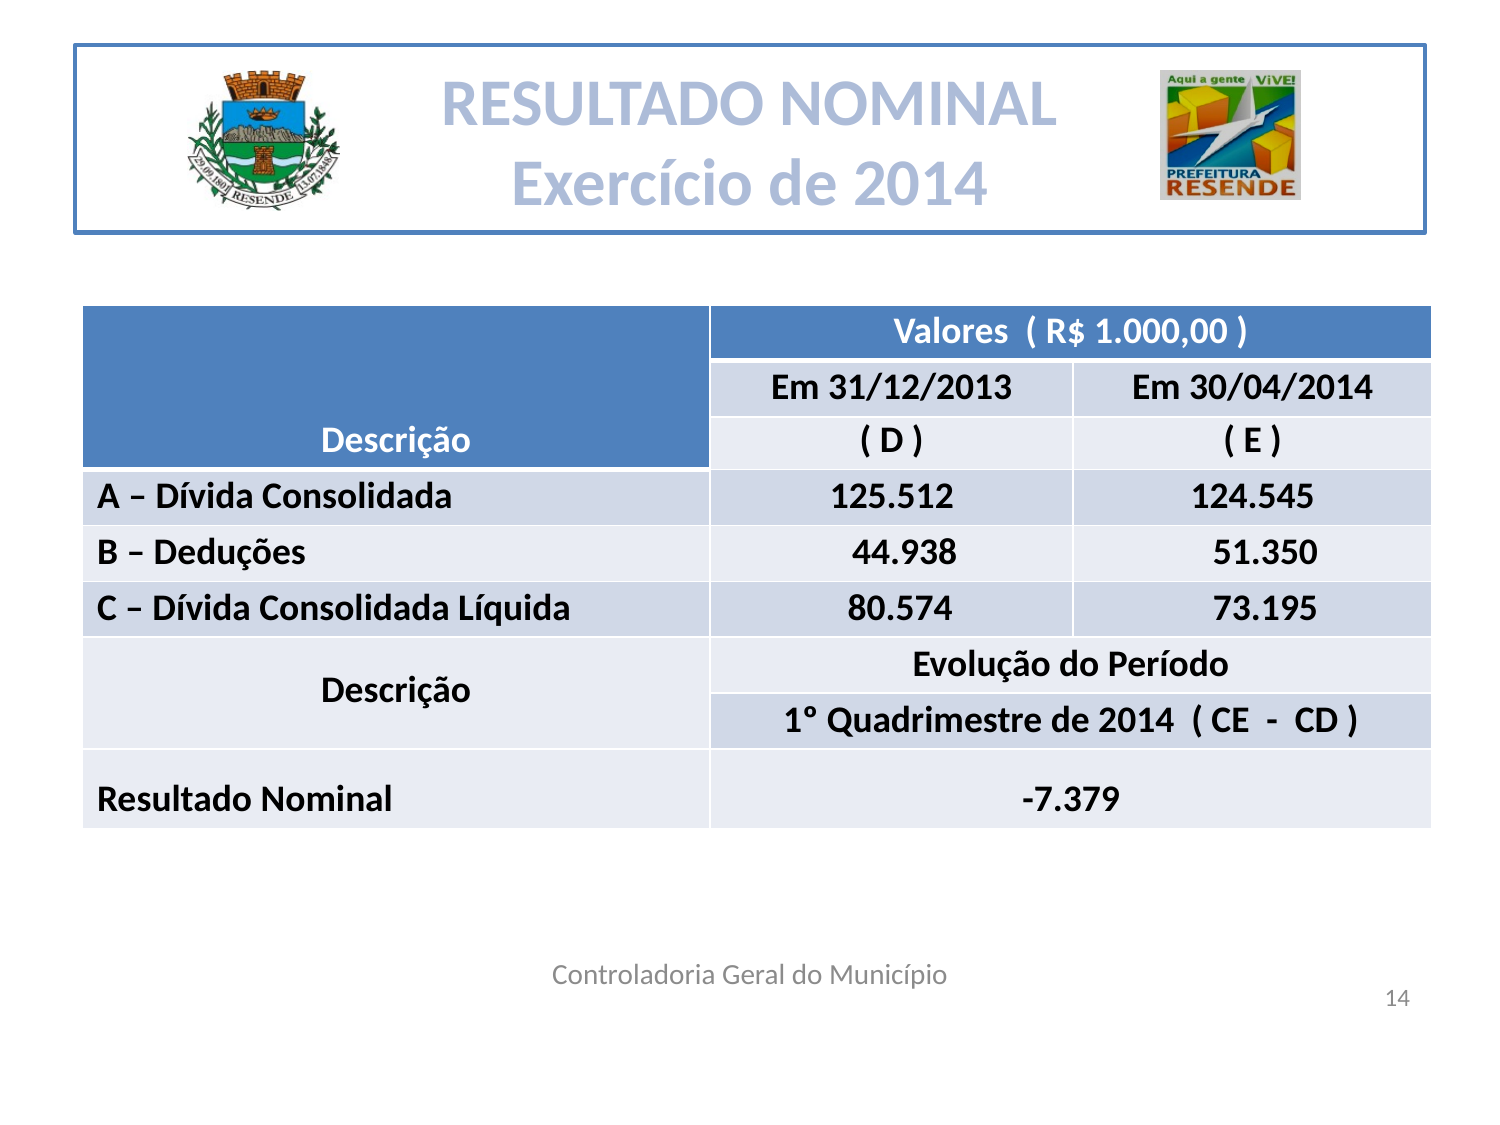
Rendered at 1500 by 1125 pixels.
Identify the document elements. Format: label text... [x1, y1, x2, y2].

table_cell ( D ) [711, 418, 1072, 469]
picture [187, 70, 341, 212]
table_cell 73.195 [1074, 582, 1431, 636]
table_cell 1º Quadrimestre de 2014 ( CE - CD ) [711, 694, 1431, 748]
table_cell 51.350 [1074, 526, 1431, 581]
table_header Descrição [83, 306, 709, 467]
table_cell 80.574 [711, 582, 1072, 636]
table_cell Resultado Nominal [83, 750, 709, 828]
footer Controladoria Geral do Município [512, 890, 988, 1055]
table_cell Em 30/04/2014 [1074, 363, 1431, 416]
table_cell Evolução do Período [711, 638, 1431, 692]
table_cell B – Deduções [83, 526, 709, 581]
table_cell -7.379 [711, 750, 1431, 828]
table_cell A – Dívida Consolidada [83, 472, 709, 525]
table_cell Em 31/12/2013 [711, 363, 1072, 416]
picture [1159, 70, 1301, 200]
table_cell 124.545 [1074, 470, 1431, 525]
table_cell 125.512 [711, 470, 1072, 525]
slide_number 14 [1074, 949, 1425, 1043]
table_cell C – Dívida Consolidada Líquida [83, 582, 709, 636]
table_cell 44.938 [711, 526, 1072, 581]
table_cell Descrição [83, 638, 709, 748]
table_cell ( E ) [1074, 418, 1431, 469]
title RESULTADO NOMINAL Exercício de 2014 [73, 43, 1427, 235]
table_header Valores ( R$ 1.000,00 ) [711, 306, 1431, 358]
